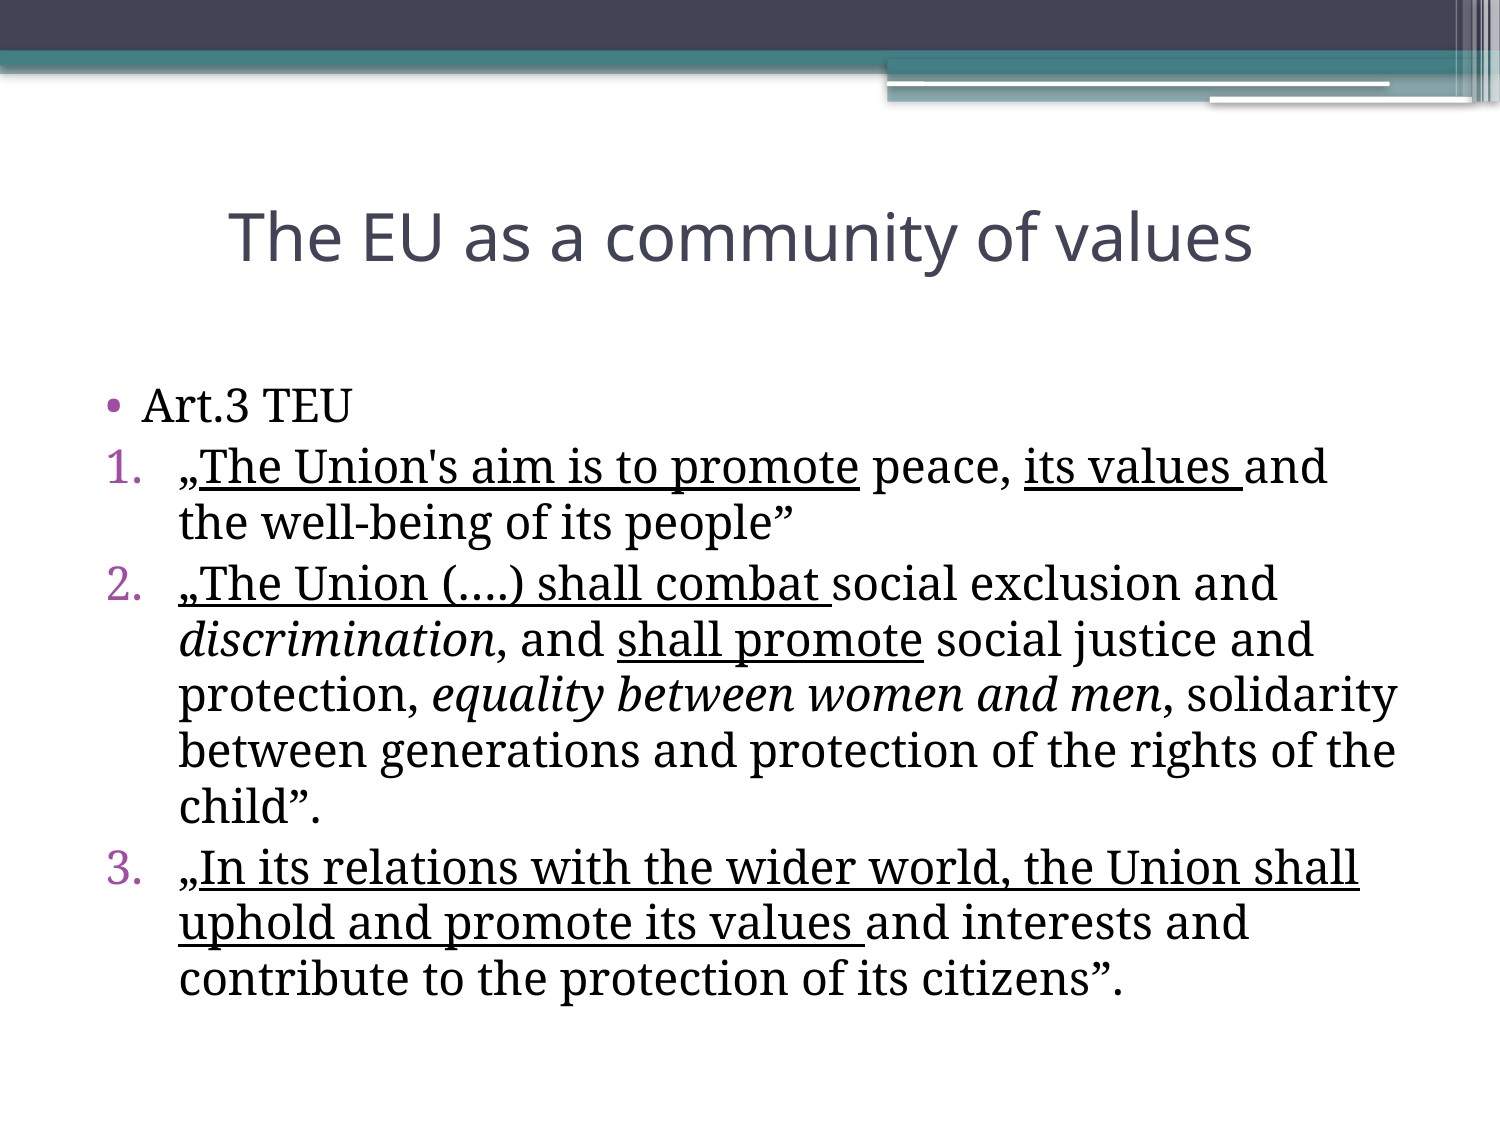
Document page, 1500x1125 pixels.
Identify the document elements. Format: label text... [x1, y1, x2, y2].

title The EU as a community of values [75, 187, 1425, 363]
list Art.3 TEU „The Union's aim is to promote peace, its values and the well-being of its people” „The Union (….) shall combat social exclusion and discrimination, and shall promote social justice and protection, equality between women and men, solidarity between generations and protection of the rights of the child”. „In its relations with the wider world, the Union shall uphold and promote its values and interests and contribute to the protection of its citizens”. [75, 368, 1425, 1079]
